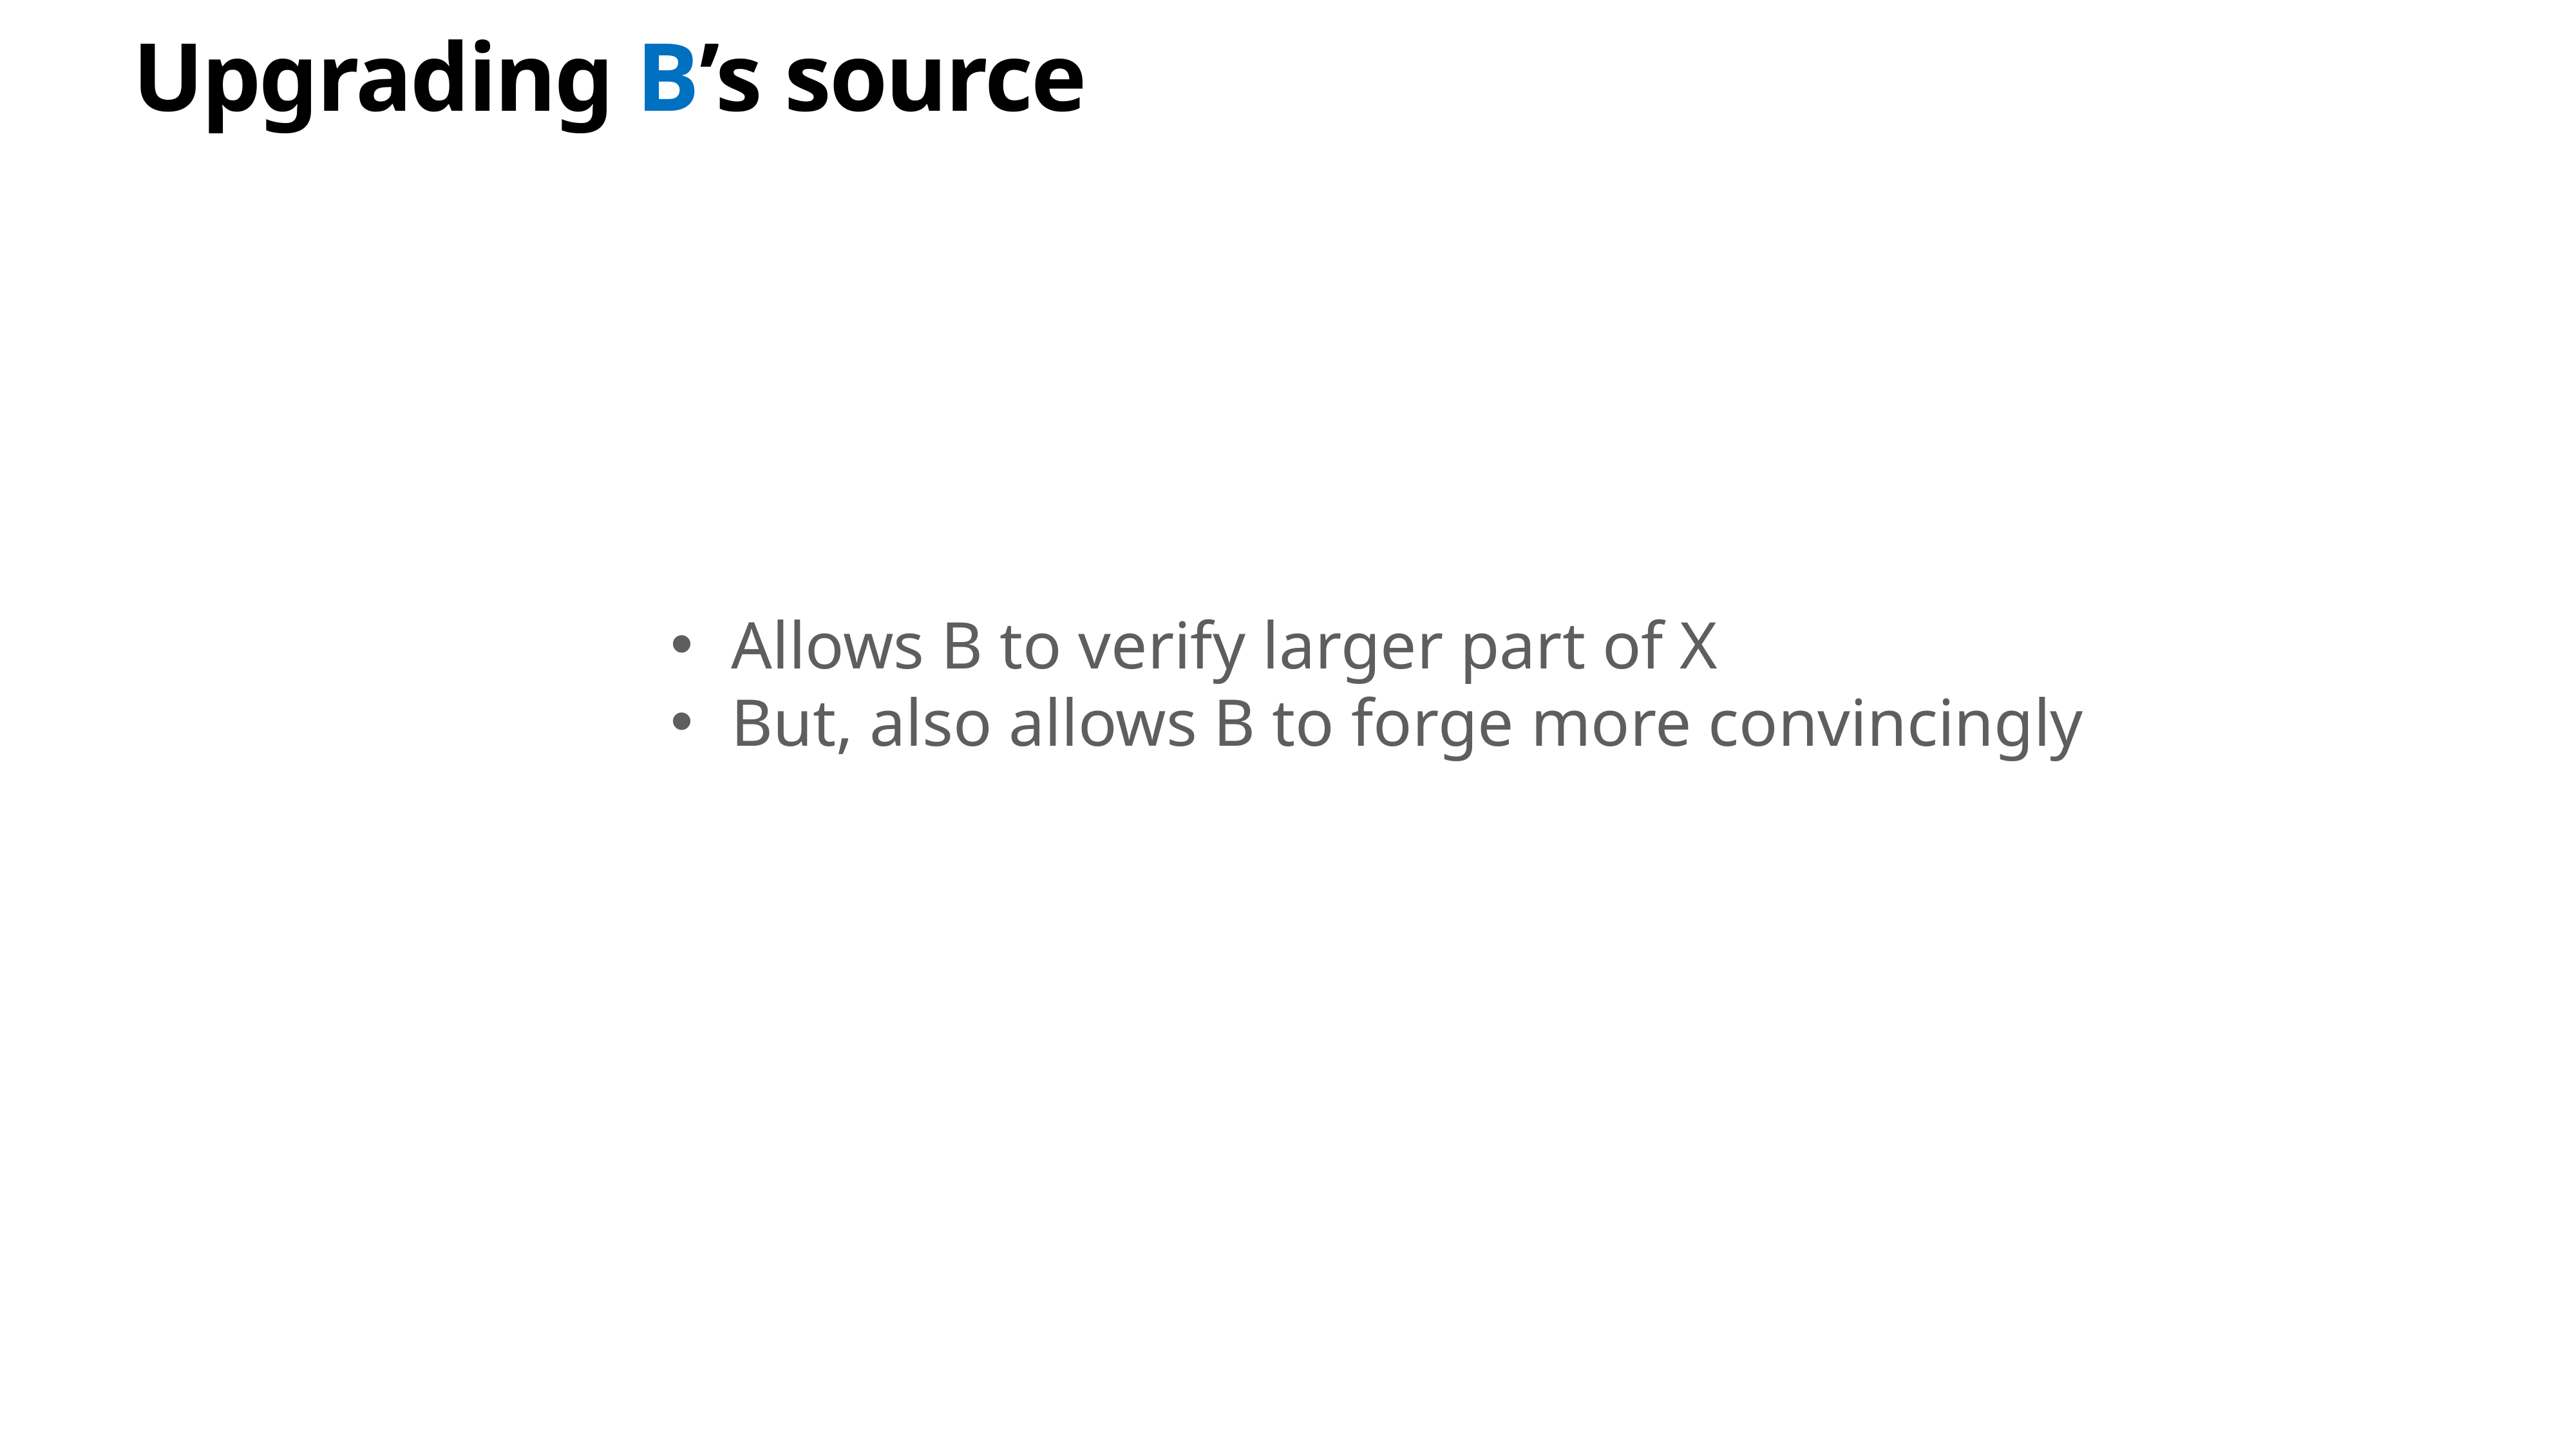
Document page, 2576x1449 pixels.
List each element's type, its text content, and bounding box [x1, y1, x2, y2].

text_box Allows B to verify larger part of X But, also allows B to forge more convincingly [665, 599, 2357, 764]
title Upgrading B’s source [127, 33, 2449, 185]
